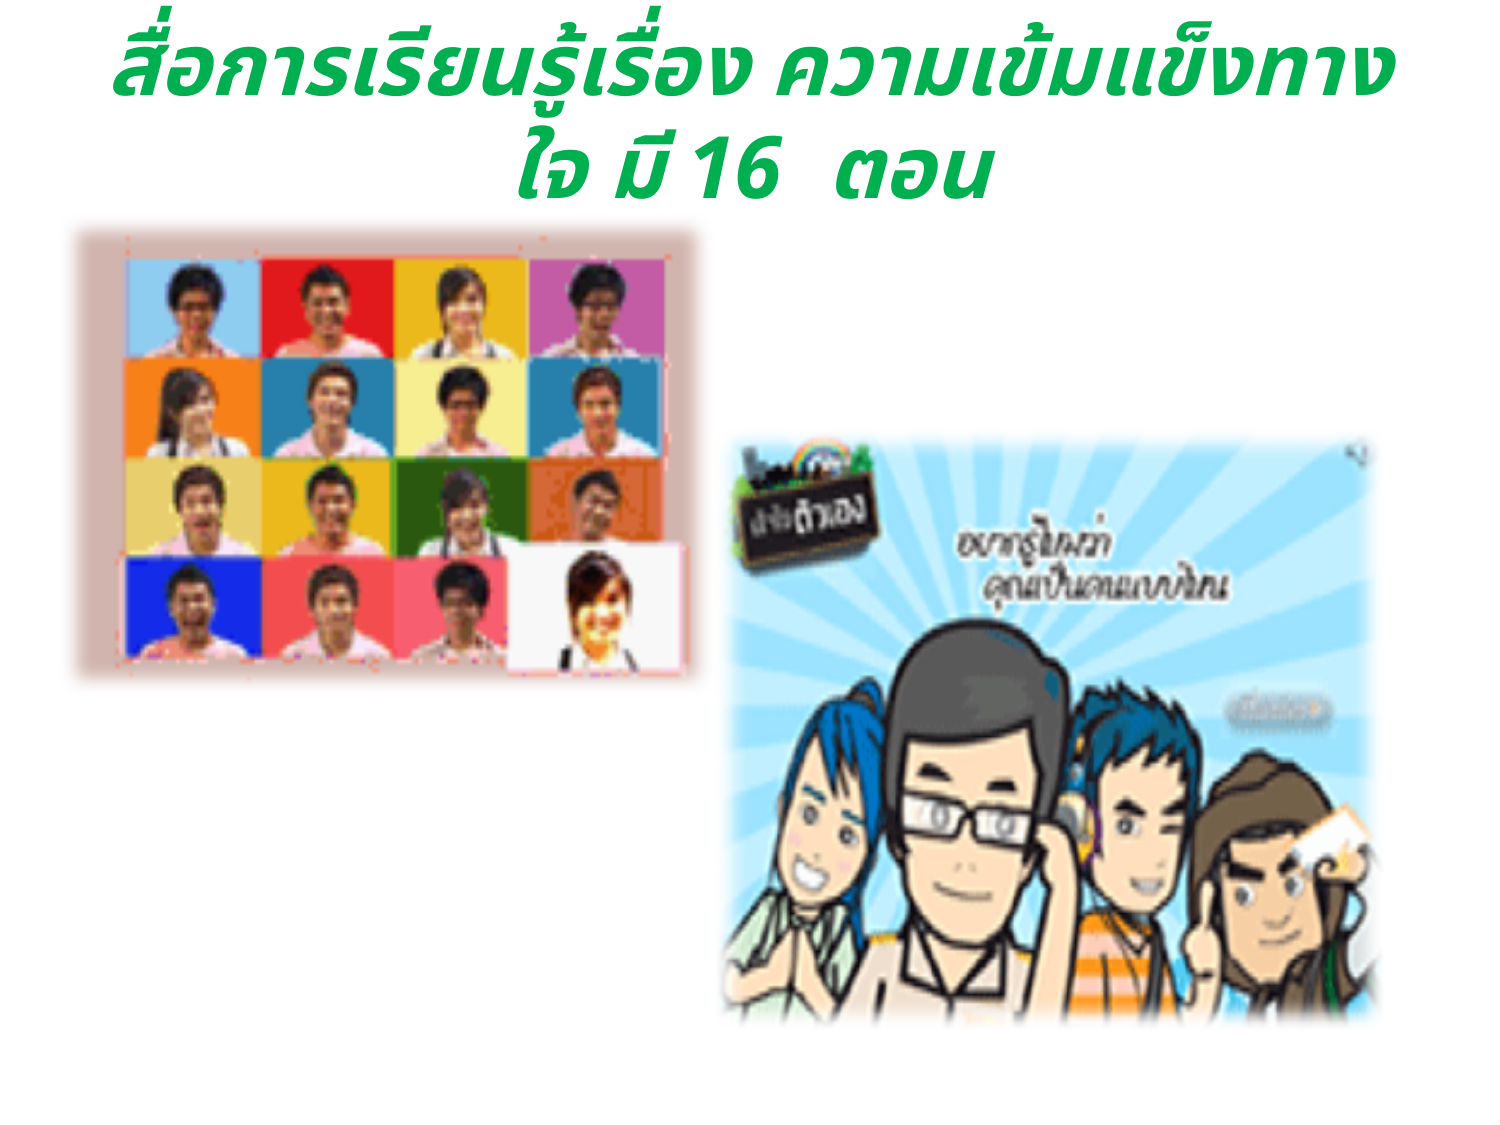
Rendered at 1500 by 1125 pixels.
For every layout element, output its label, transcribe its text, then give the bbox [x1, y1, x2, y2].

picture [58, 211, 1385, 1030]
title สื่อการเรียนรู้เรื่อง ความเข้มแข็งทางใจ มี 16 ตอน [75, 0, 1425, 329]
